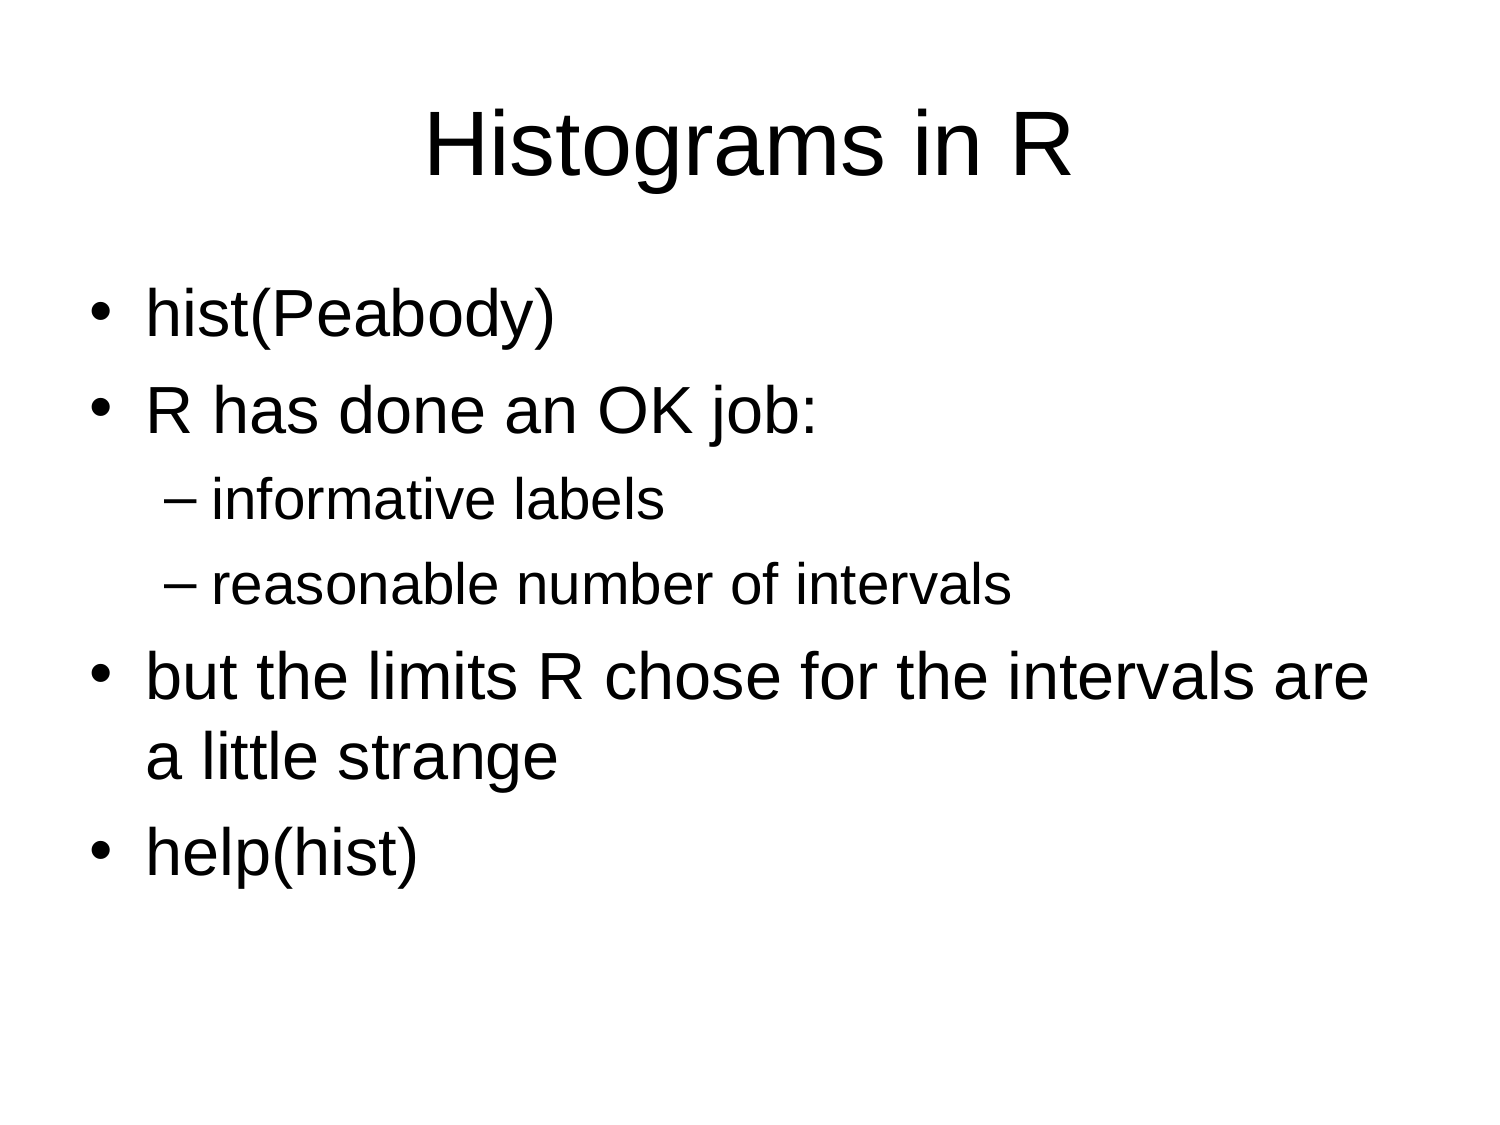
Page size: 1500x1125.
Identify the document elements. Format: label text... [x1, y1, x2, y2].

list hist(Peabody) R has done an OK job: informative labels reasonable number of intervals but the limits R chose for the intervals are a little strange help(hist) [74, 262, 1425, 1005]
title Histograms in R [74, 44, 1425, 233]
